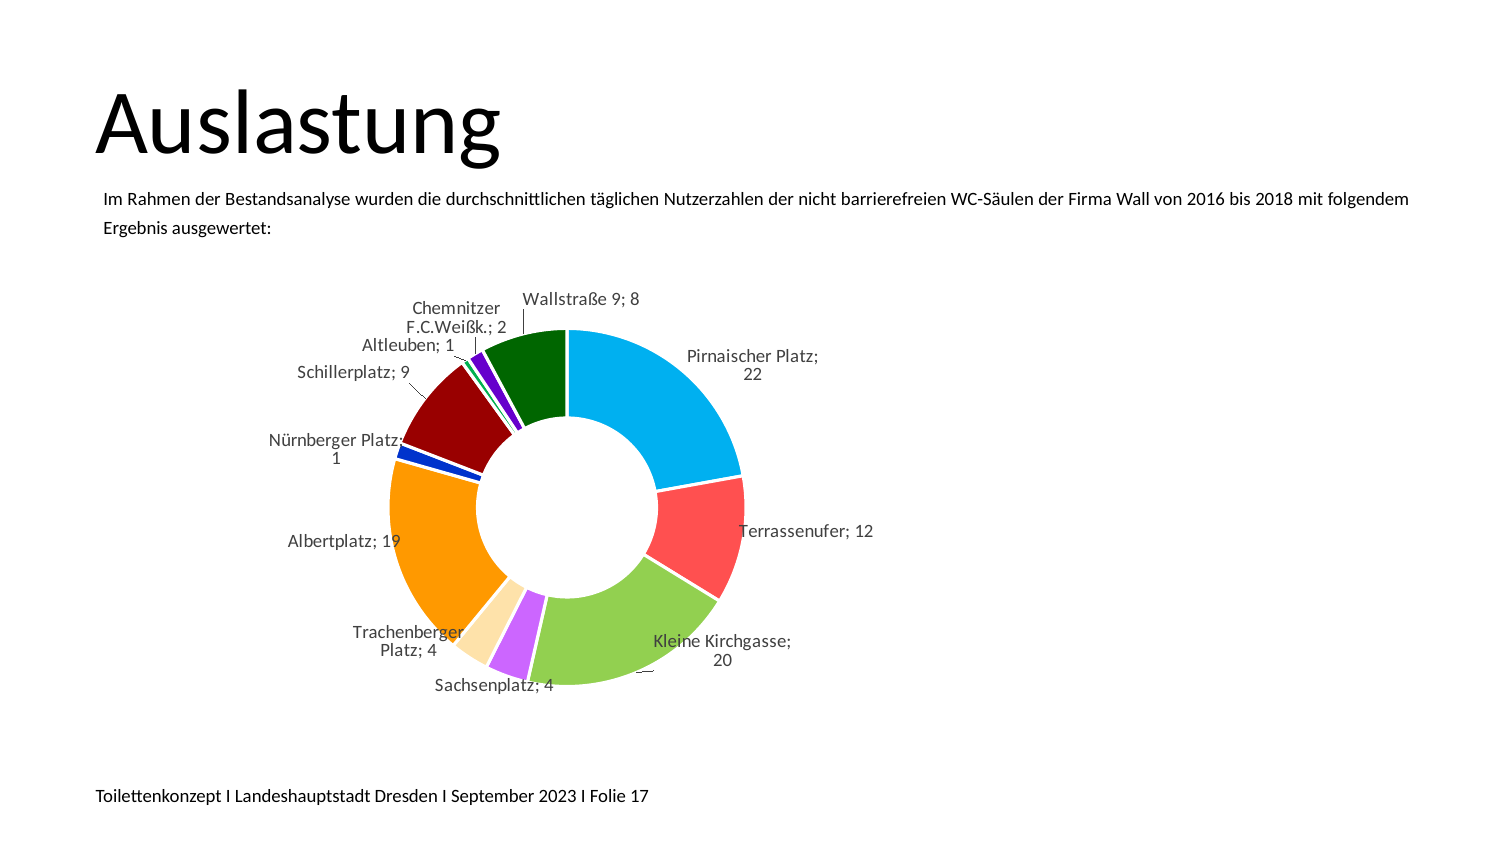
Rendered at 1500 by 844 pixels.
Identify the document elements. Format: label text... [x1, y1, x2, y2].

text_box Auslastung [0, 55, 1500, 186]
footer Toilettenkonzept I Landeshauptstadt Dresden I September 2023 I Folie 17 [1, 776, 1500, 844]
chart [123, 232, 1011, 755]
text_box [6, 255, 1500, 776]
text_box Im Rahmen der Bestandsanalyse wurden die durchschnittlichen täglichen Nutzerzahlen der nicht barrierefreien WC-Säulen der Firma Wall von 2016 bis 2018 mit folgendem Ergebnis ausgewertet: [88, 172, 1424, 246]
